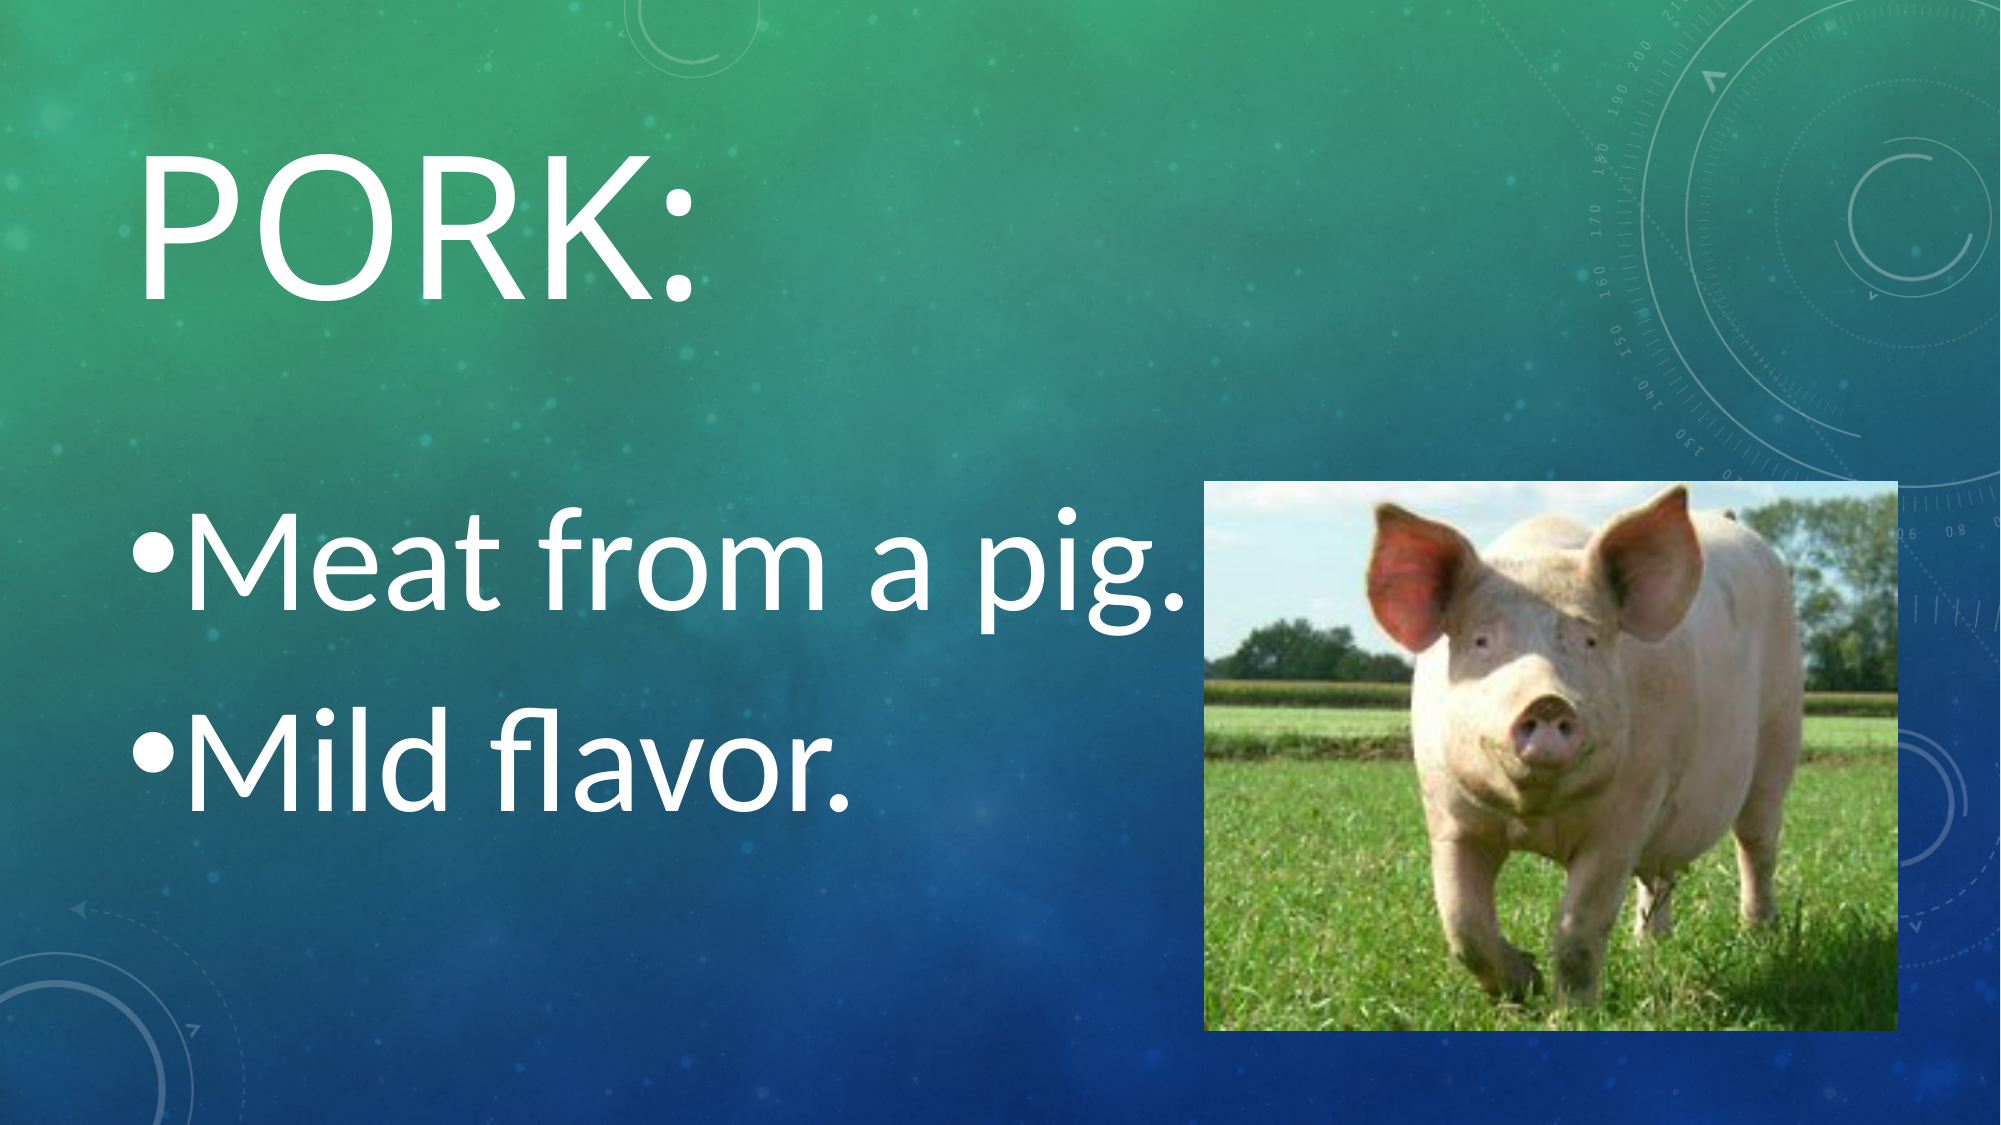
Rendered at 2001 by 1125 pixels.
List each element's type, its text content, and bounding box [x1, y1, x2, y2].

list Meat from a pig. Mild flavor. [112, 351, 1775, 950]
picture [0, 0, 2001, 1125]
title Pork: [112, 99, 1775, 339]
